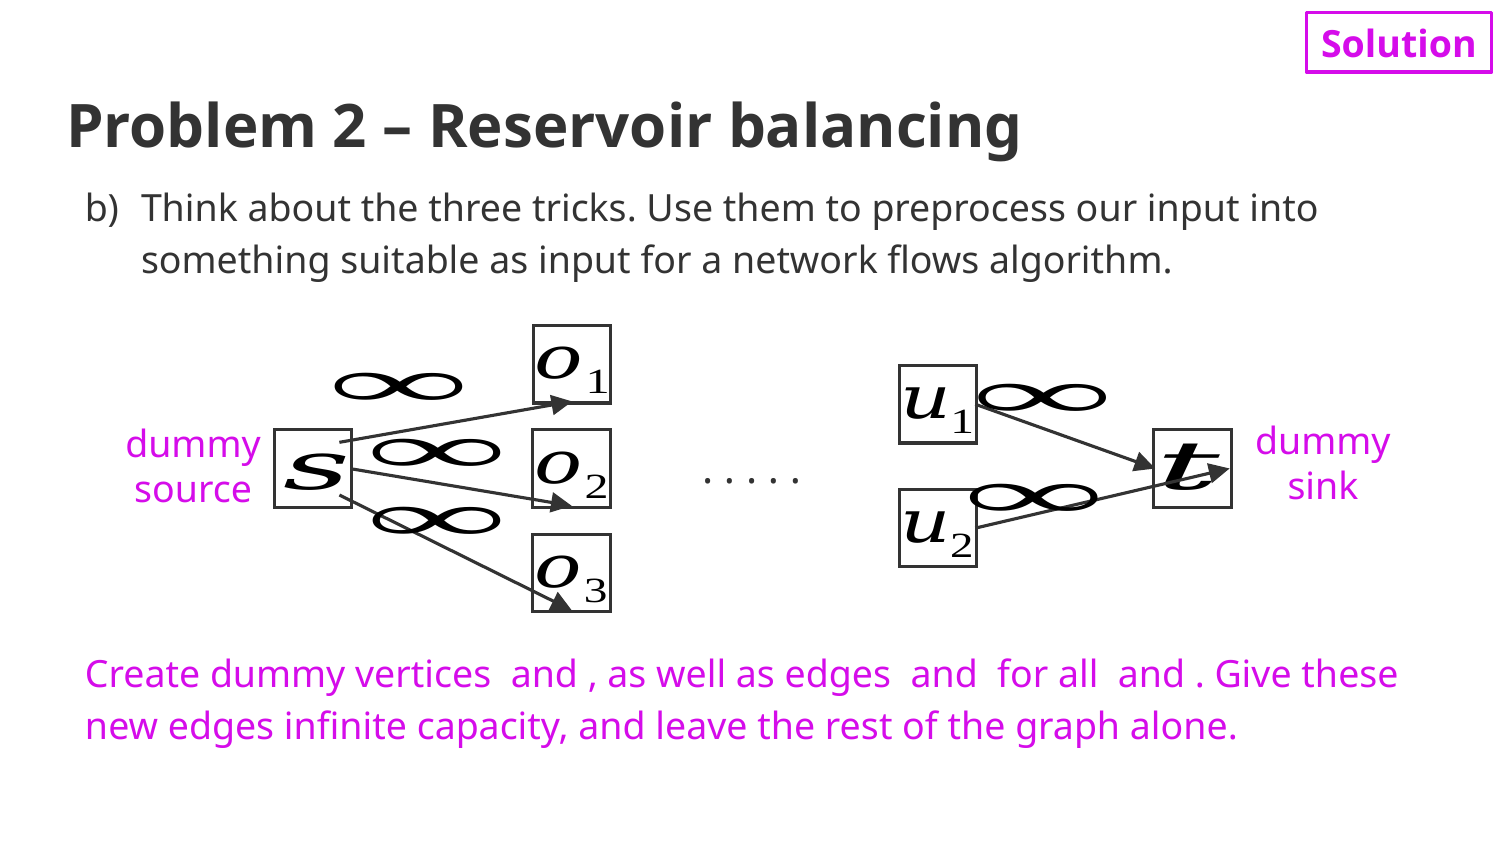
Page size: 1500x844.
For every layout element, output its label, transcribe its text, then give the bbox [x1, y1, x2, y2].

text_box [339, 364, 535, 443]
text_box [975, 404, 1166, 443]
text_box Solution [1306, 12, 1492, 73]
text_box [975, 494, 1166, 529]
text_box dummy source [66, 404, 301, 547]
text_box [339, 494, 535, 573]
title Problem 2 – Reservoir balancing [51, 72, 1449, 176]
text_box dummy sink [1196, 402, 1431, 544]
text_box . . . . . [625, 419, 860, 561]
